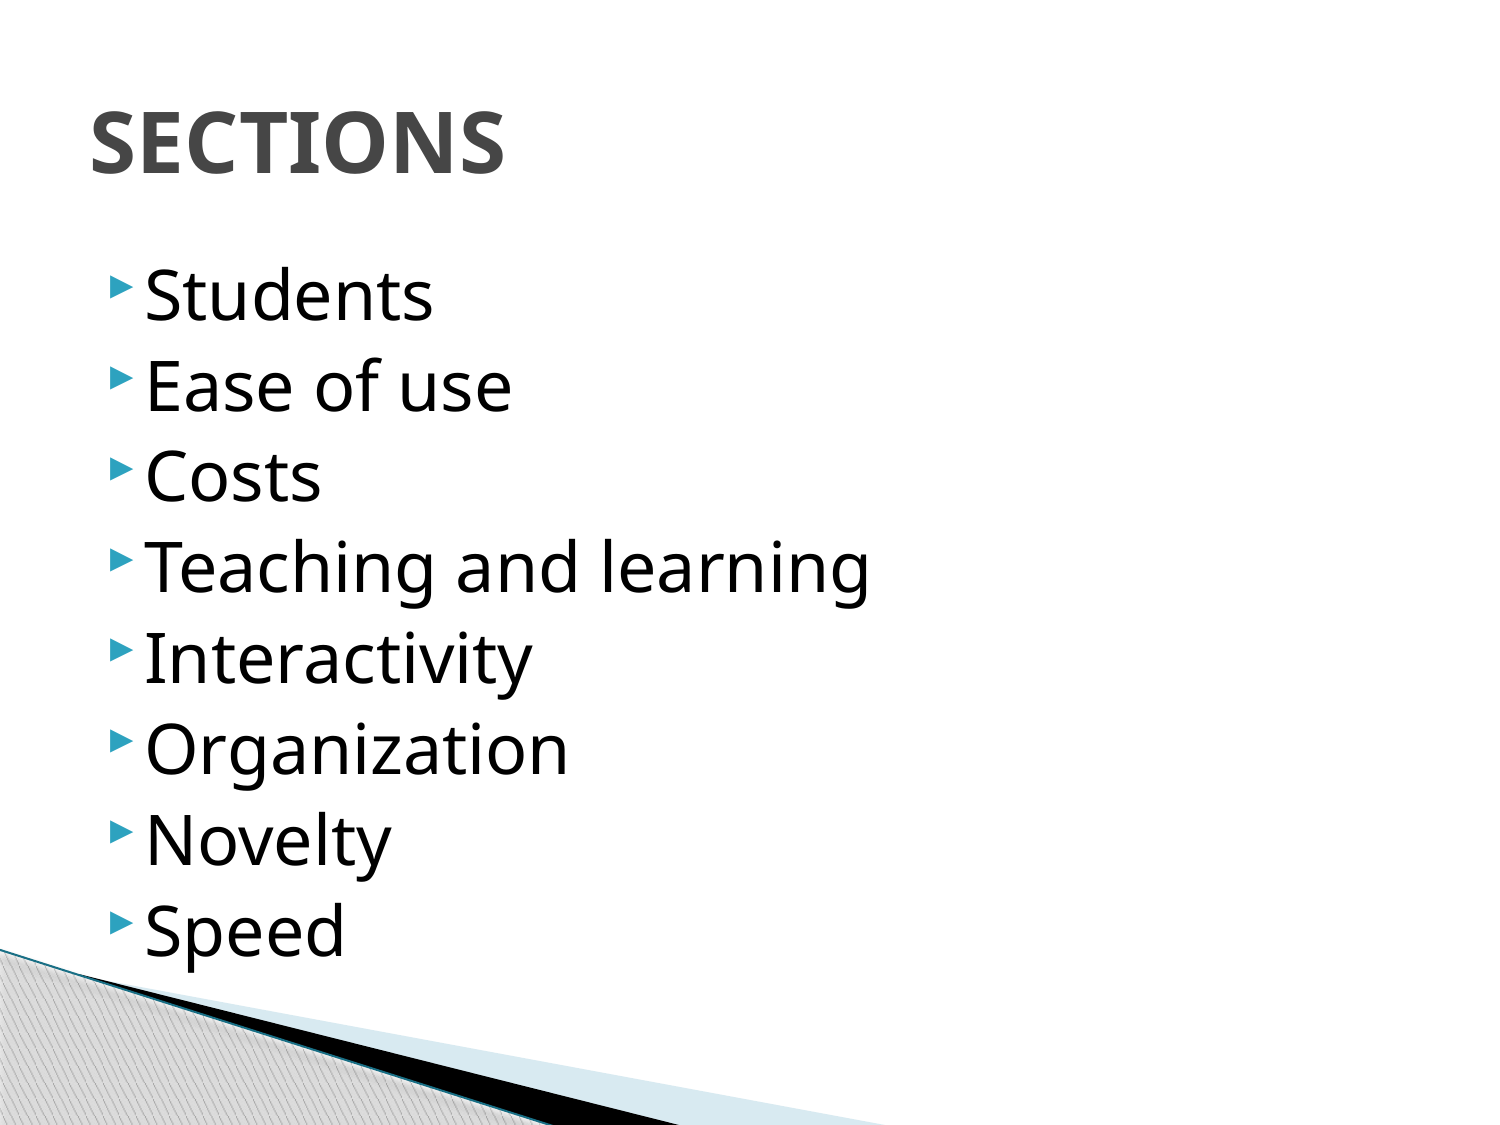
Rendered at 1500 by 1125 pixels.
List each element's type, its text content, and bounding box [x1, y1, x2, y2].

title SECTIONS [75, 45, 1425, 233]
list Students Ease of use Costs Teaching and learning Interactivity Organization Novelty Speed [75, 243, 1425, 986]
